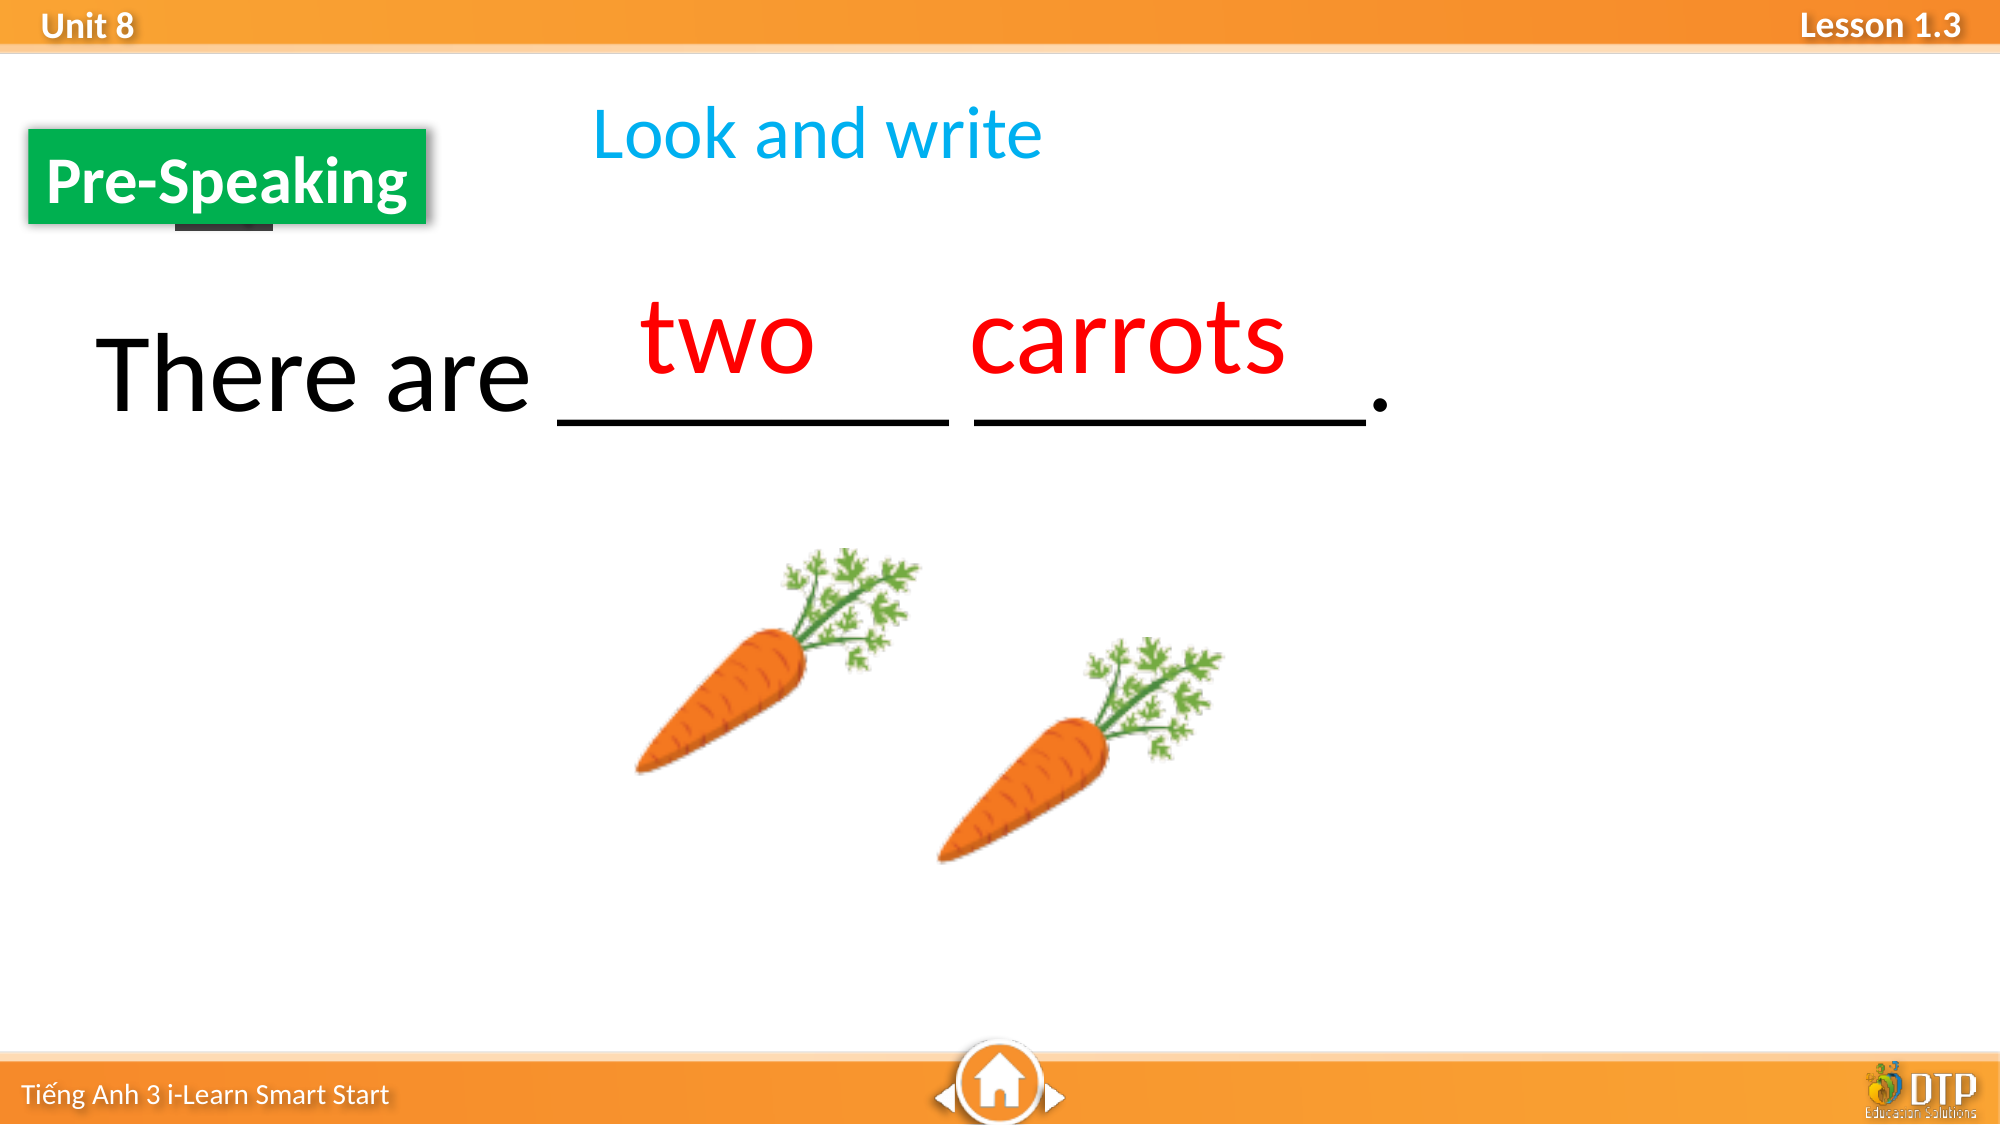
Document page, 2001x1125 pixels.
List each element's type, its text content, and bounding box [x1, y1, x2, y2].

text_box There are _______ _______. [81, 291, 1866, 442]
text_box two carrots [625, 253, 1319, 404]
picture [0, 0, 2000, 1125]
text_box Pre-Speaking [28, 129, 426, 224]
text_box Look and write [577, 76, 1476, 181]
